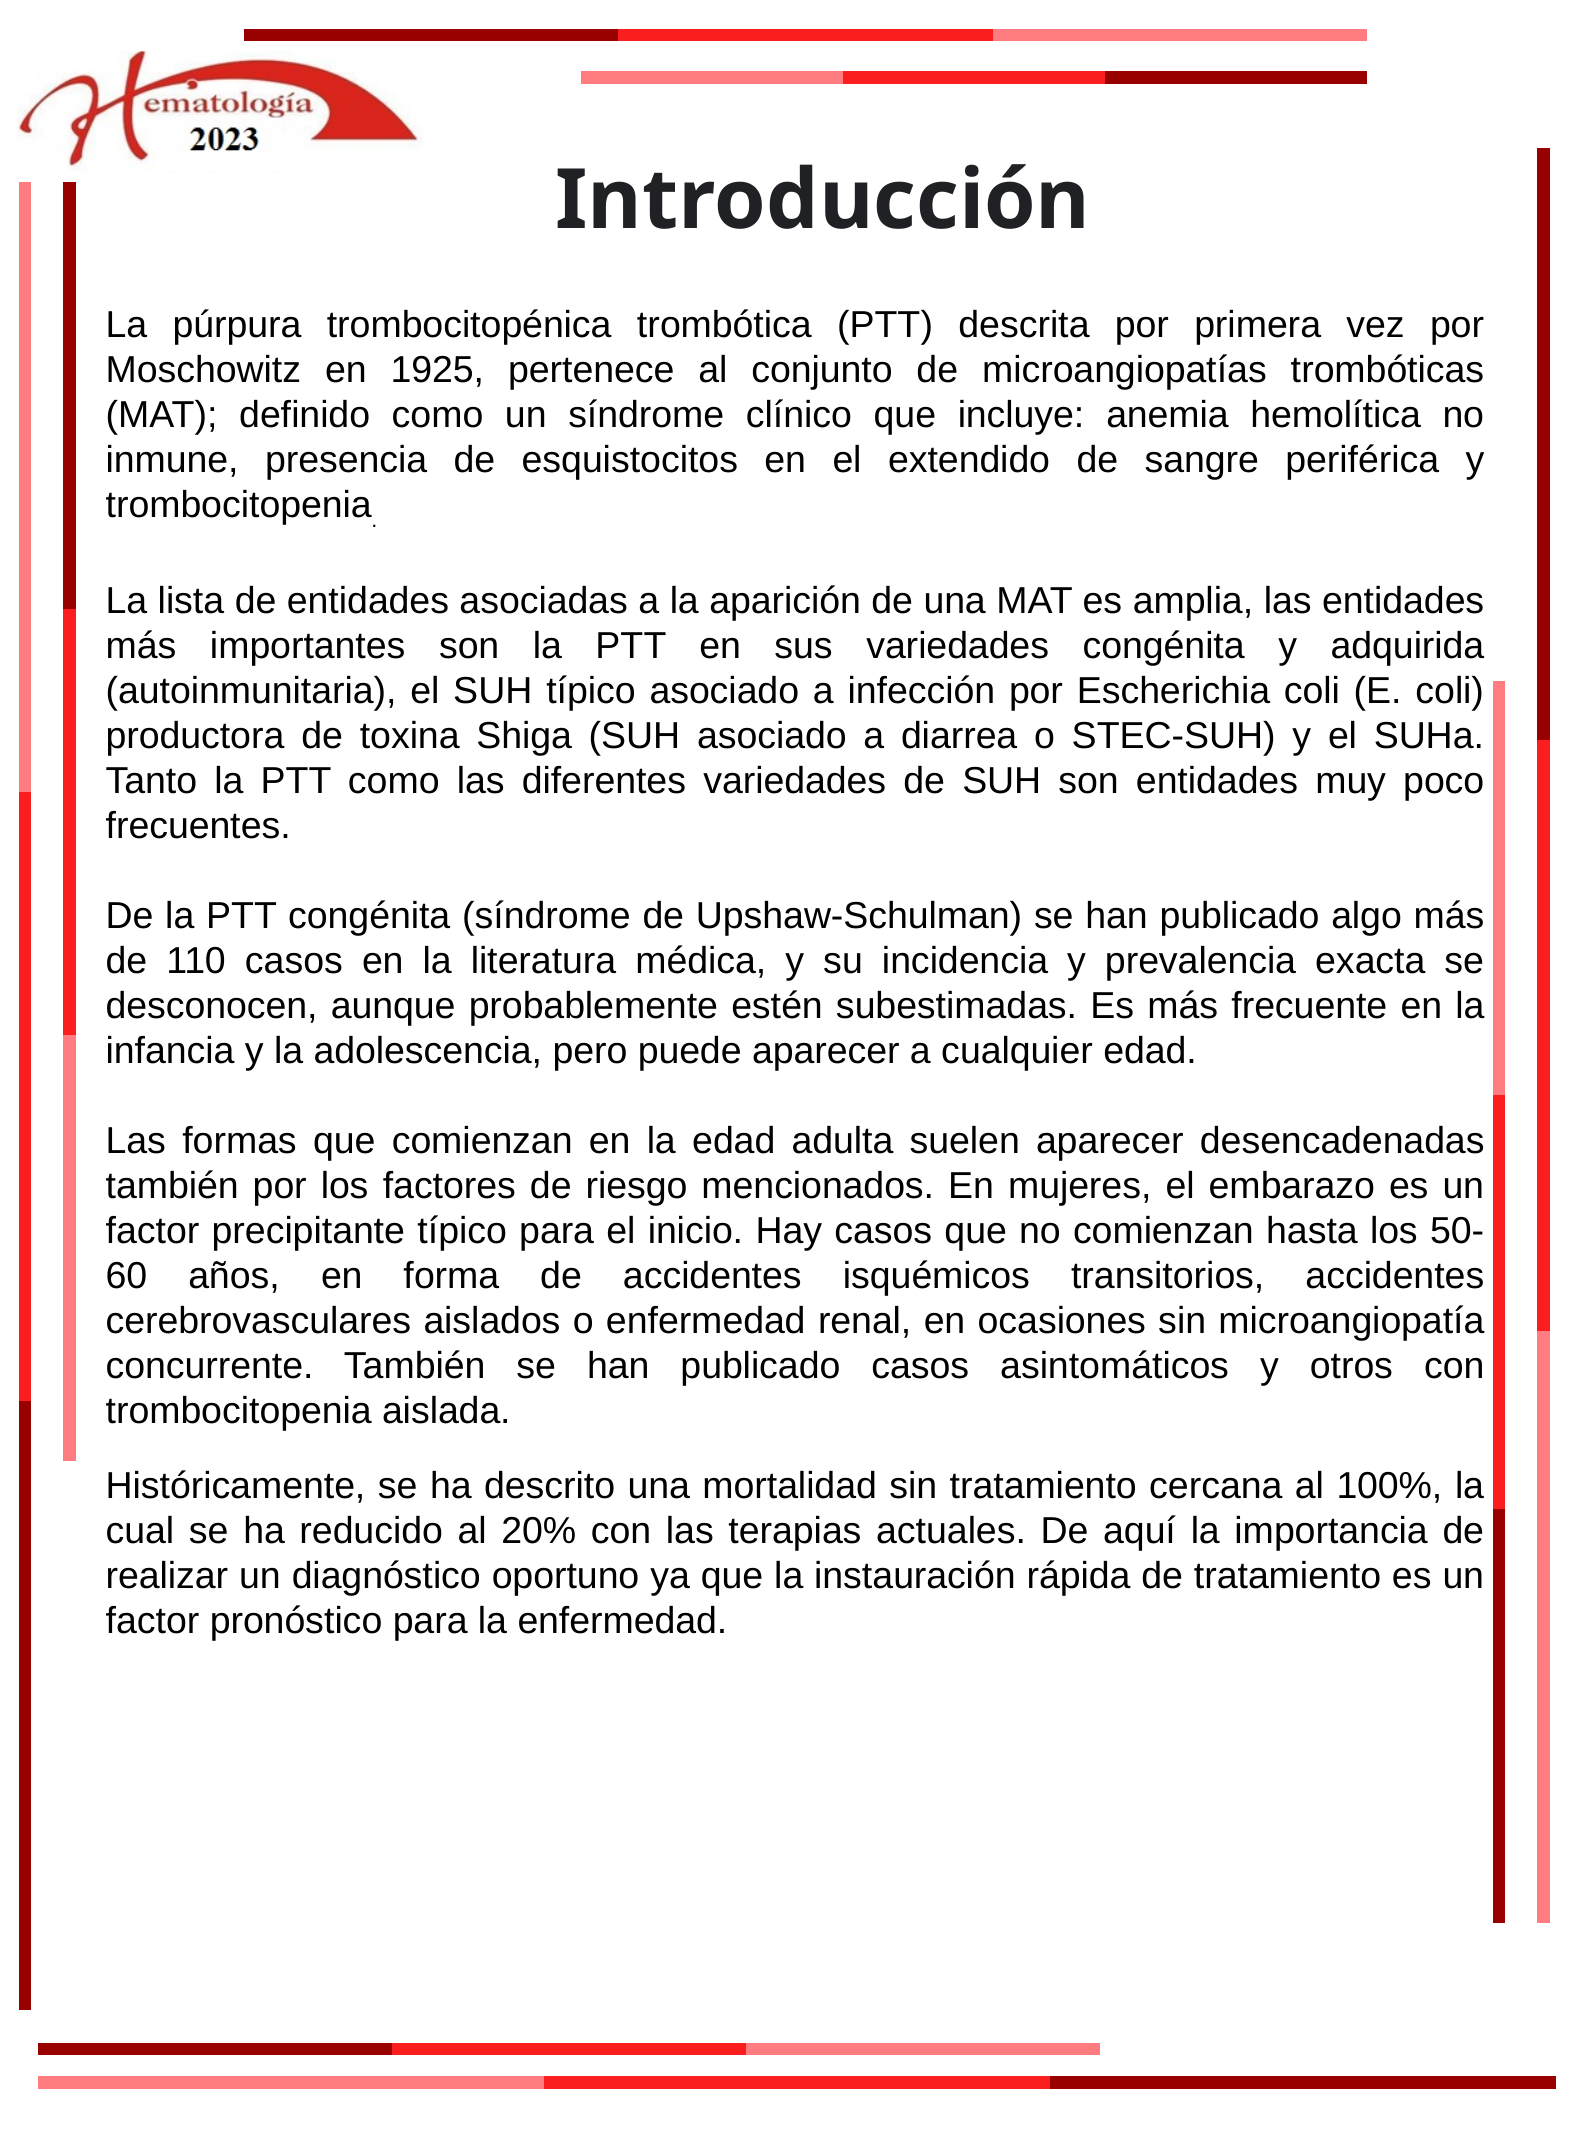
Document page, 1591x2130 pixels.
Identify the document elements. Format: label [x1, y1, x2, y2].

text_box [0, 0, 1591, 2130]
